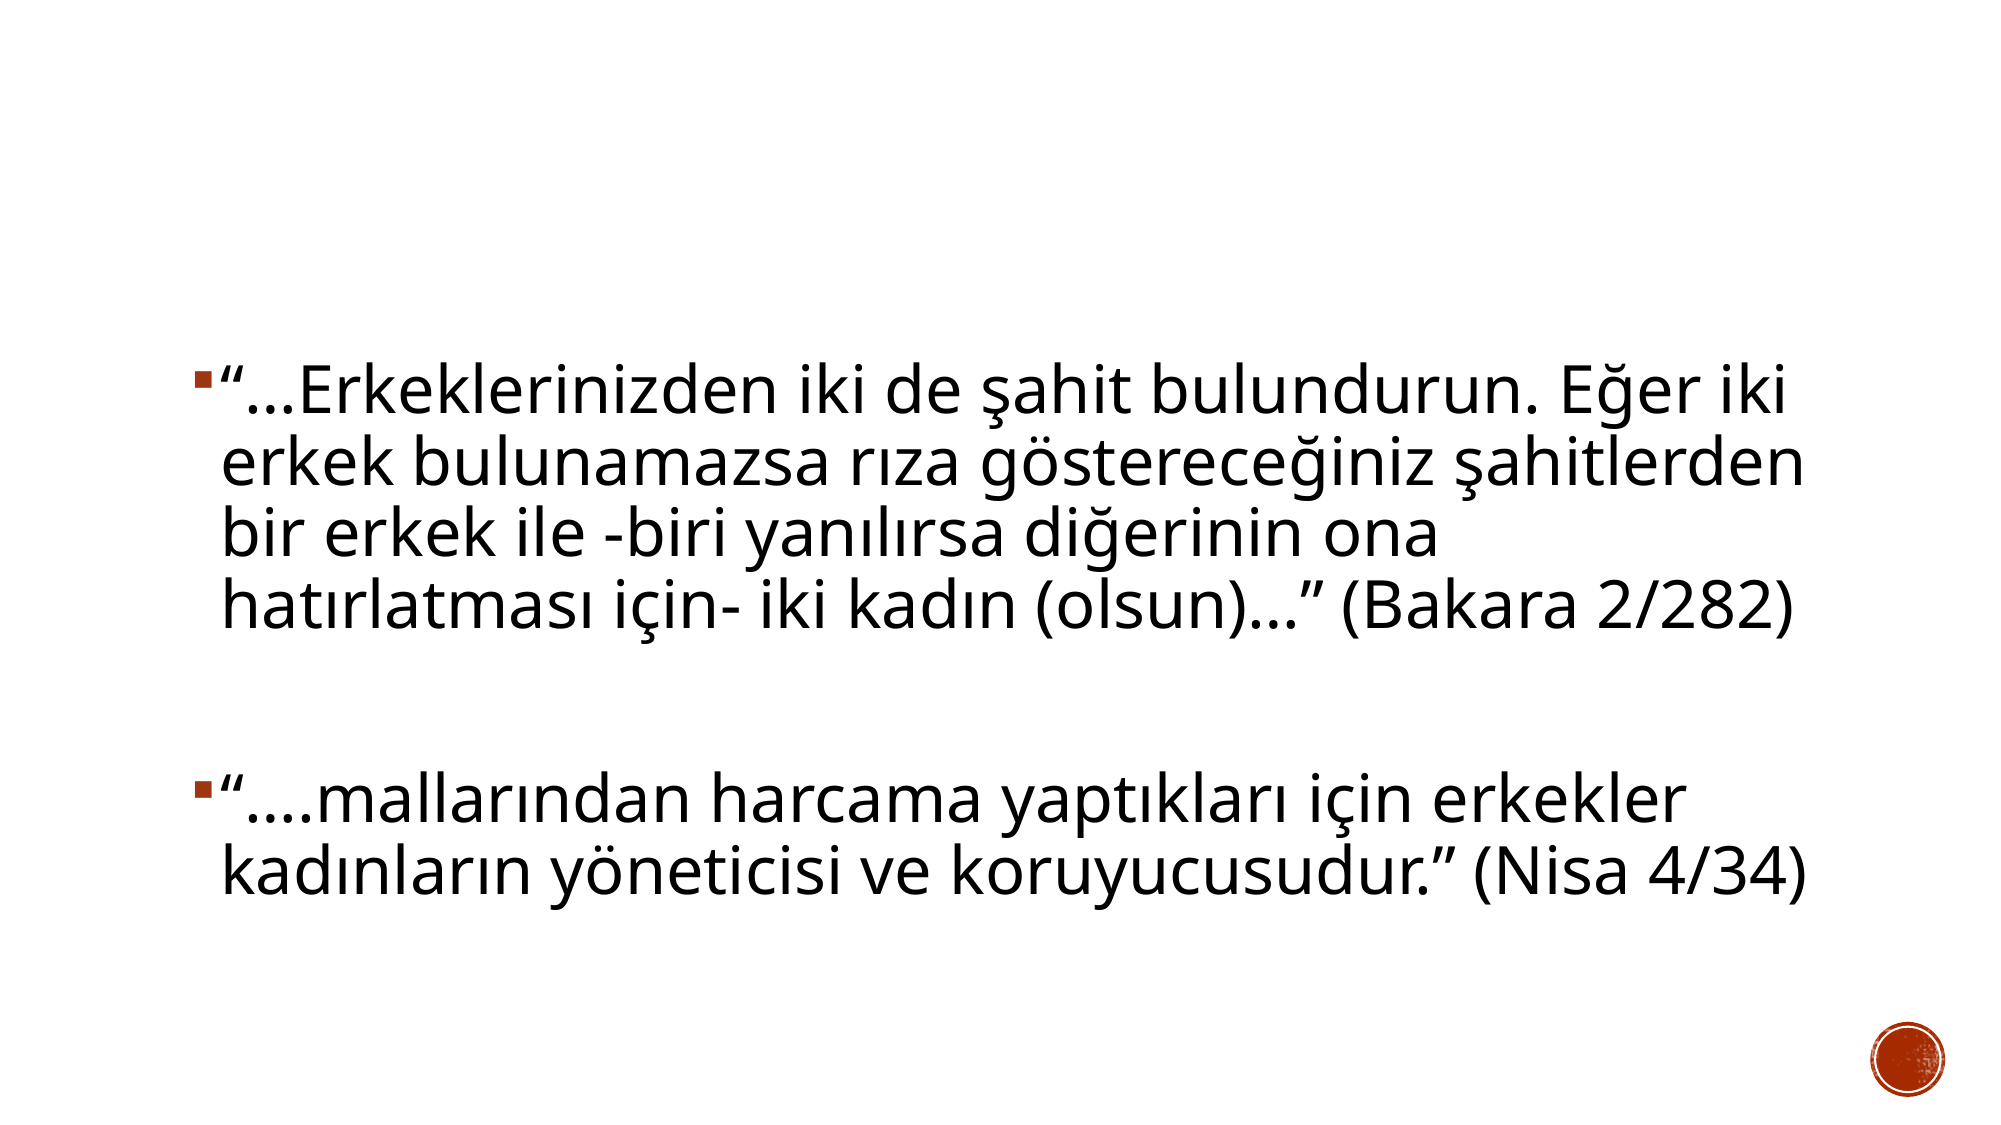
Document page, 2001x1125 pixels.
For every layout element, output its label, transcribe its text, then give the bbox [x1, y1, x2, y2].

list “…Erkeklerinizden iki de şahit bulundurun. Eğer iki erkek bulunamazsa rıza göstereceğiniz şahitlerden bir erkek ile -biri yanılırsa diğerinin ona hatırlatması için- iki kadın (olsun)…” (Bakara 2/282) “….mallarından harcama yaptıkları için erkekler kadınların yöneticisi ve koruyucusudur.” (Nisa 4/34) [175, 348, 1826, 1013]
